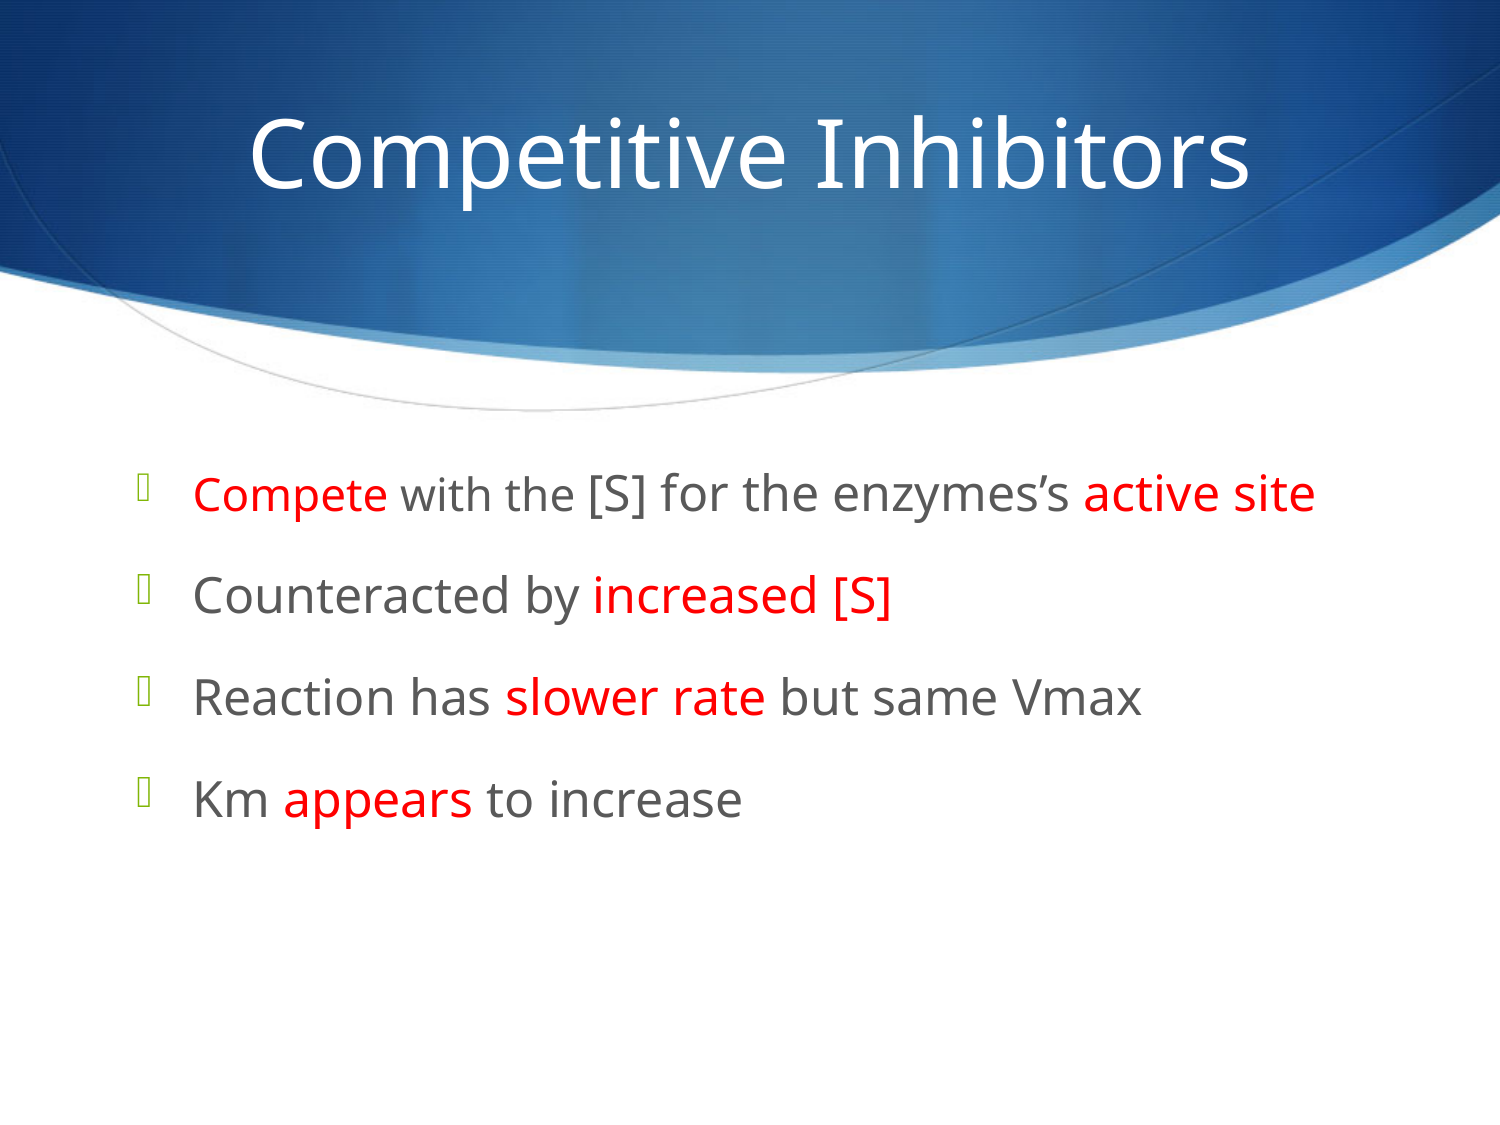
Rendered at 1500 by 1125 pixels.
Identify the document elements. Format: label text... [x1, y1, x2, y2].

list Compete with the [S] for the enzymes’s active site Counteracted by increased [S] Reaction has slower rate but same Vmax Km appears to increase [121, 454, 1379, 991]
picture [0, 0, 1500, 1125]
title Competitive Inhibitors [74, 56, 1426, 245]
